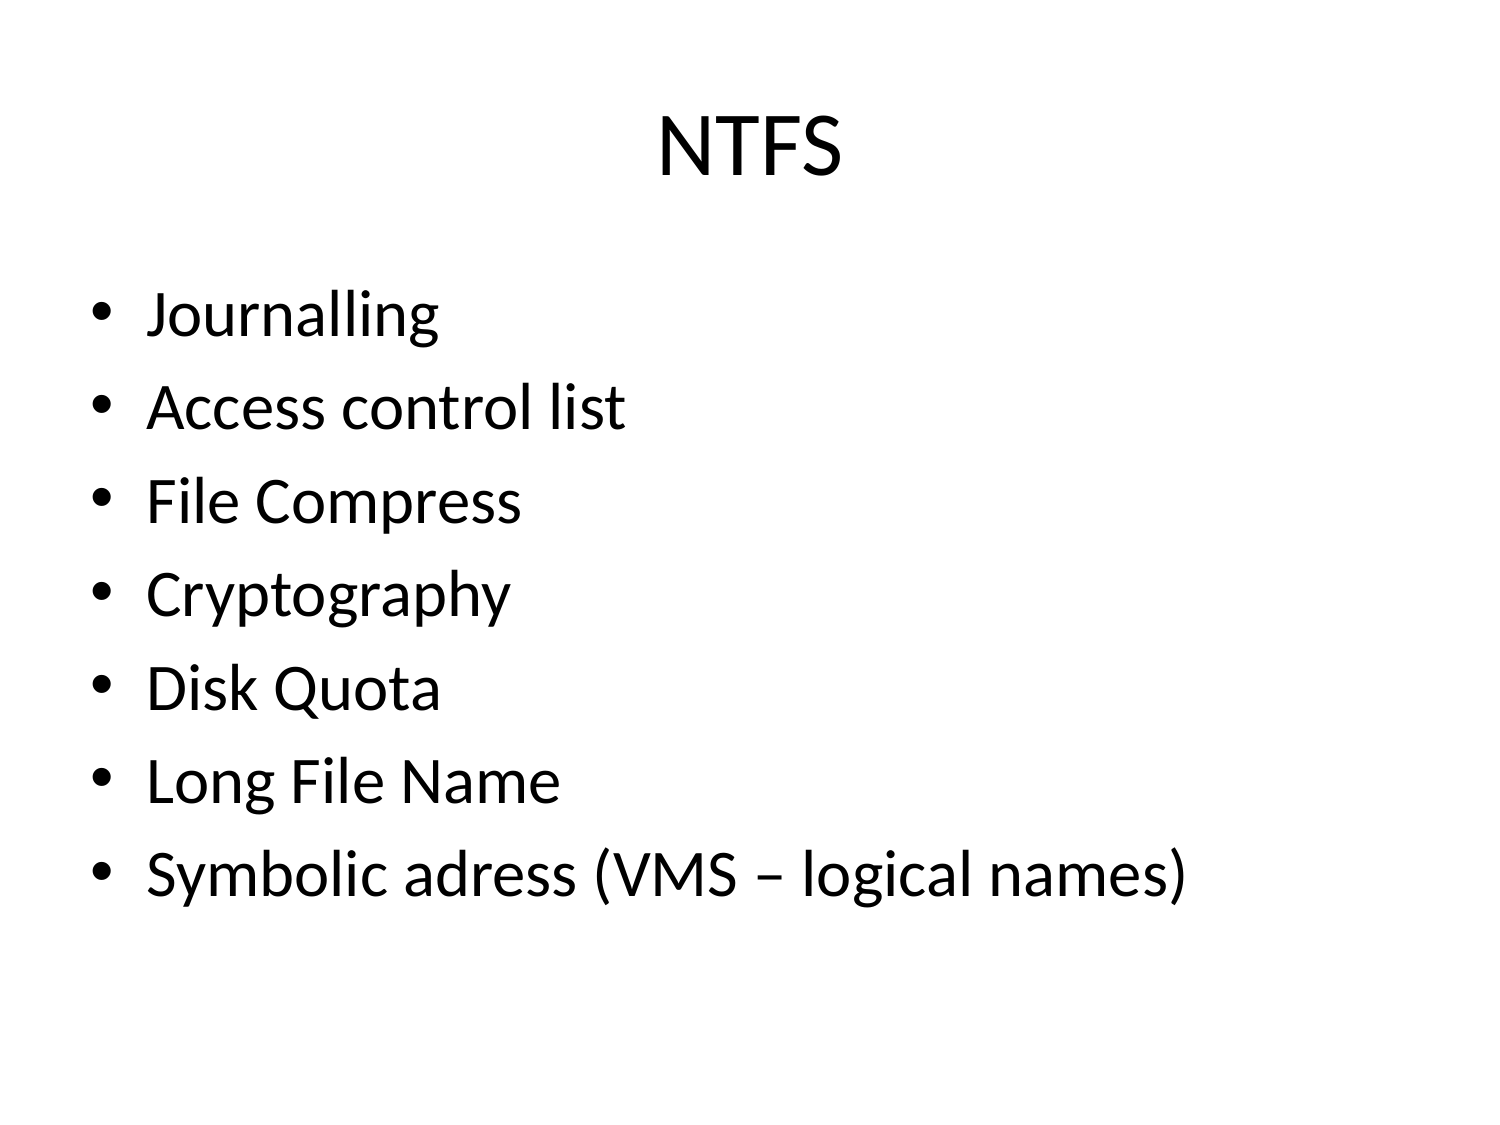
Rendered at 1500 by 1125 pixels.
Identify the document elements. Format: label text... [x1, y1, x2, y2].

list Journalling Access control list File Compress Cryptography Disk Quota Long File Name Symbolic adress (VMS – logical names) [75, 262, 1425, 1005]
title NTFS [75, 45, 1425, 233]
